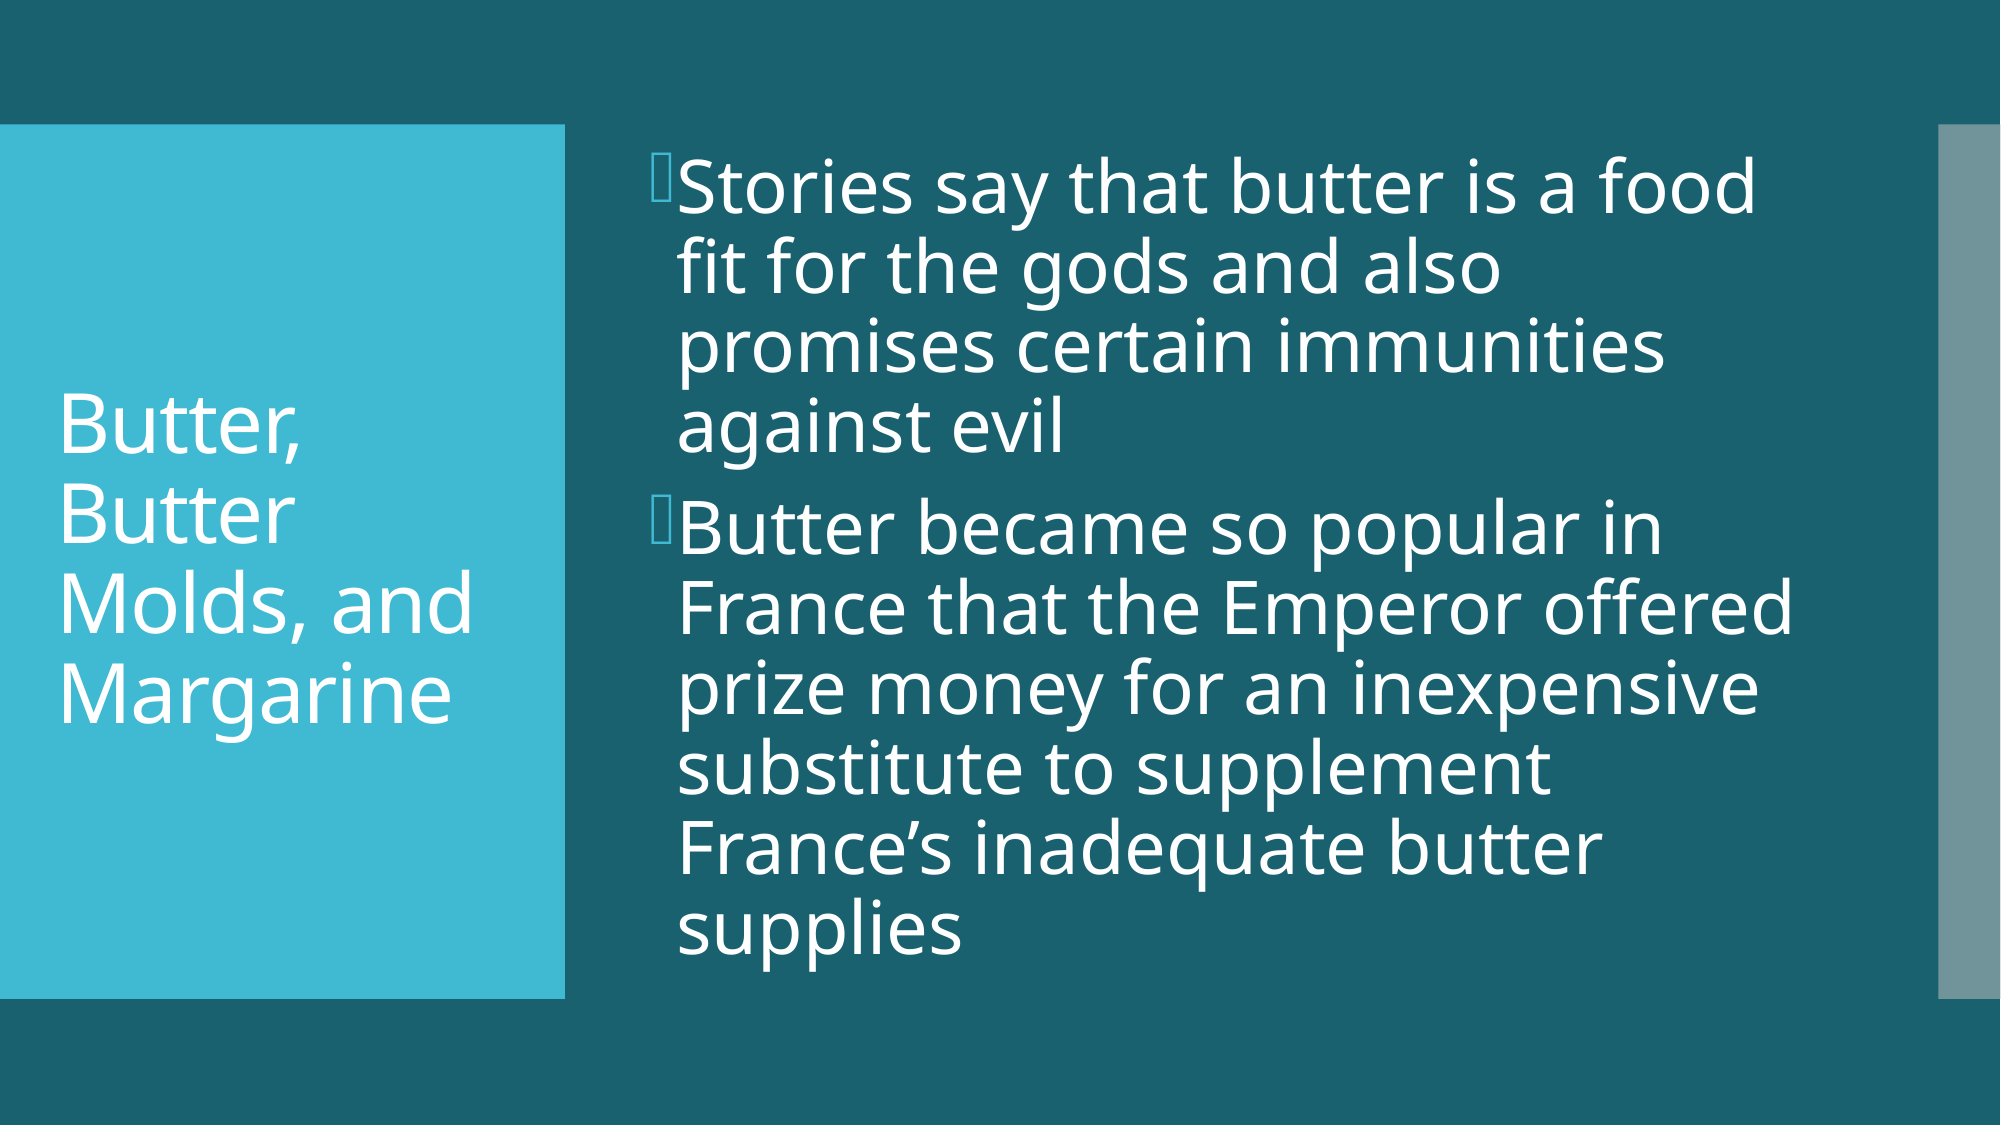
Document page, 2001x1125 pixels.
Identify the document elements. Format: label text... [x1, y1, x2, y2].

list Stories say that butter is a food fit for the gods and also promises certain immunities against evil Butter became so popular in France that the Emperor offered prize money for an inexpensive substitute to supplement France’s inadequate butter supplies [634, 141, 1835, 982]
title Butter, Butter Molds, and Margarine [41, 184, 525, 940]
